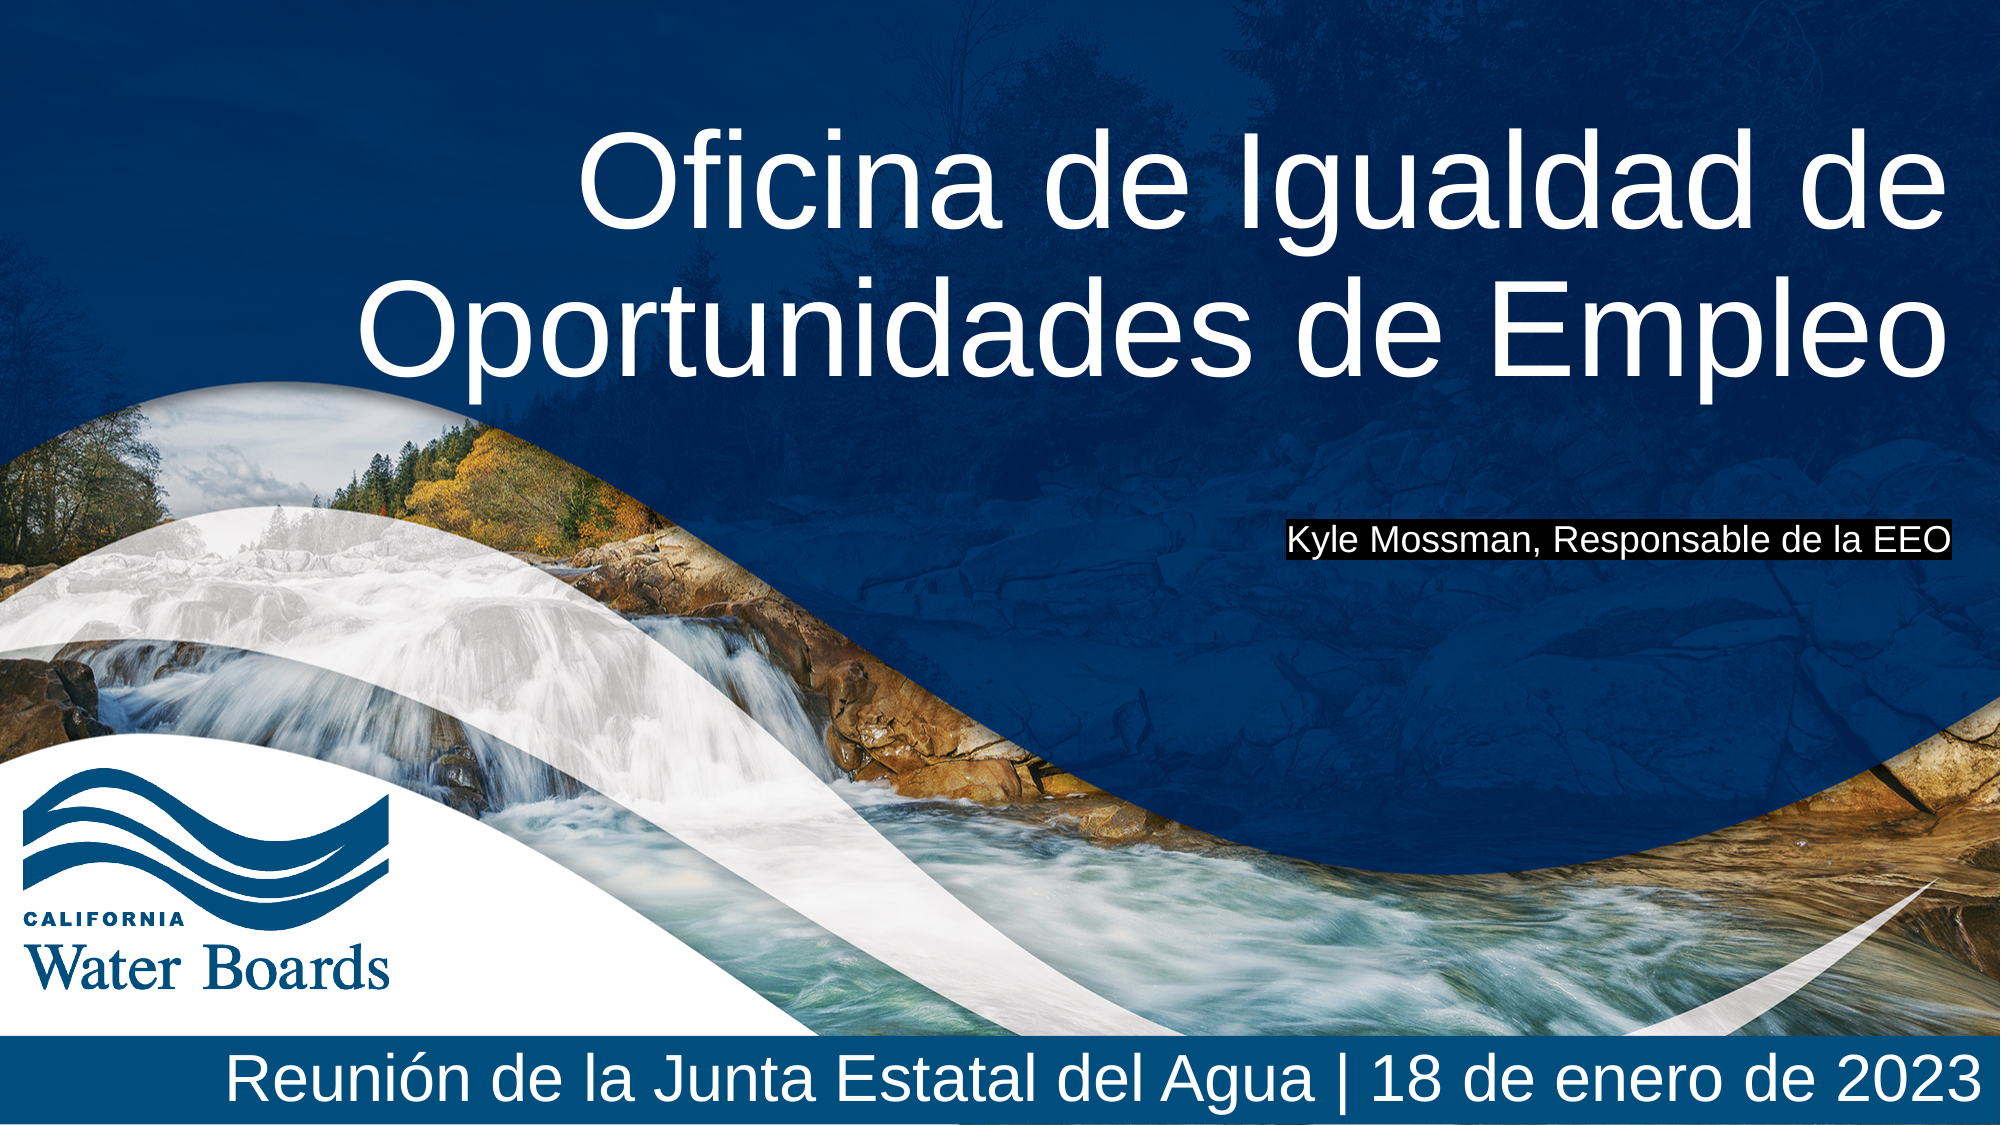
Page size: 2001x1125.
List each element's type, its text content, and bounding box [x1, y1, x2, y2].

title Oficina de Igualdad de Oportunidades de Empleo [265, 101, 1968, 421]
list Reunión de la Junta Estatal del Agua | 18 de enero de 2023 [0, 1035, 2000, 1125]
picture [0, 0, 2000, 1035]
text_box Kyle Mossman, Responsable de la EEO [775, 507, 1968, 568]
